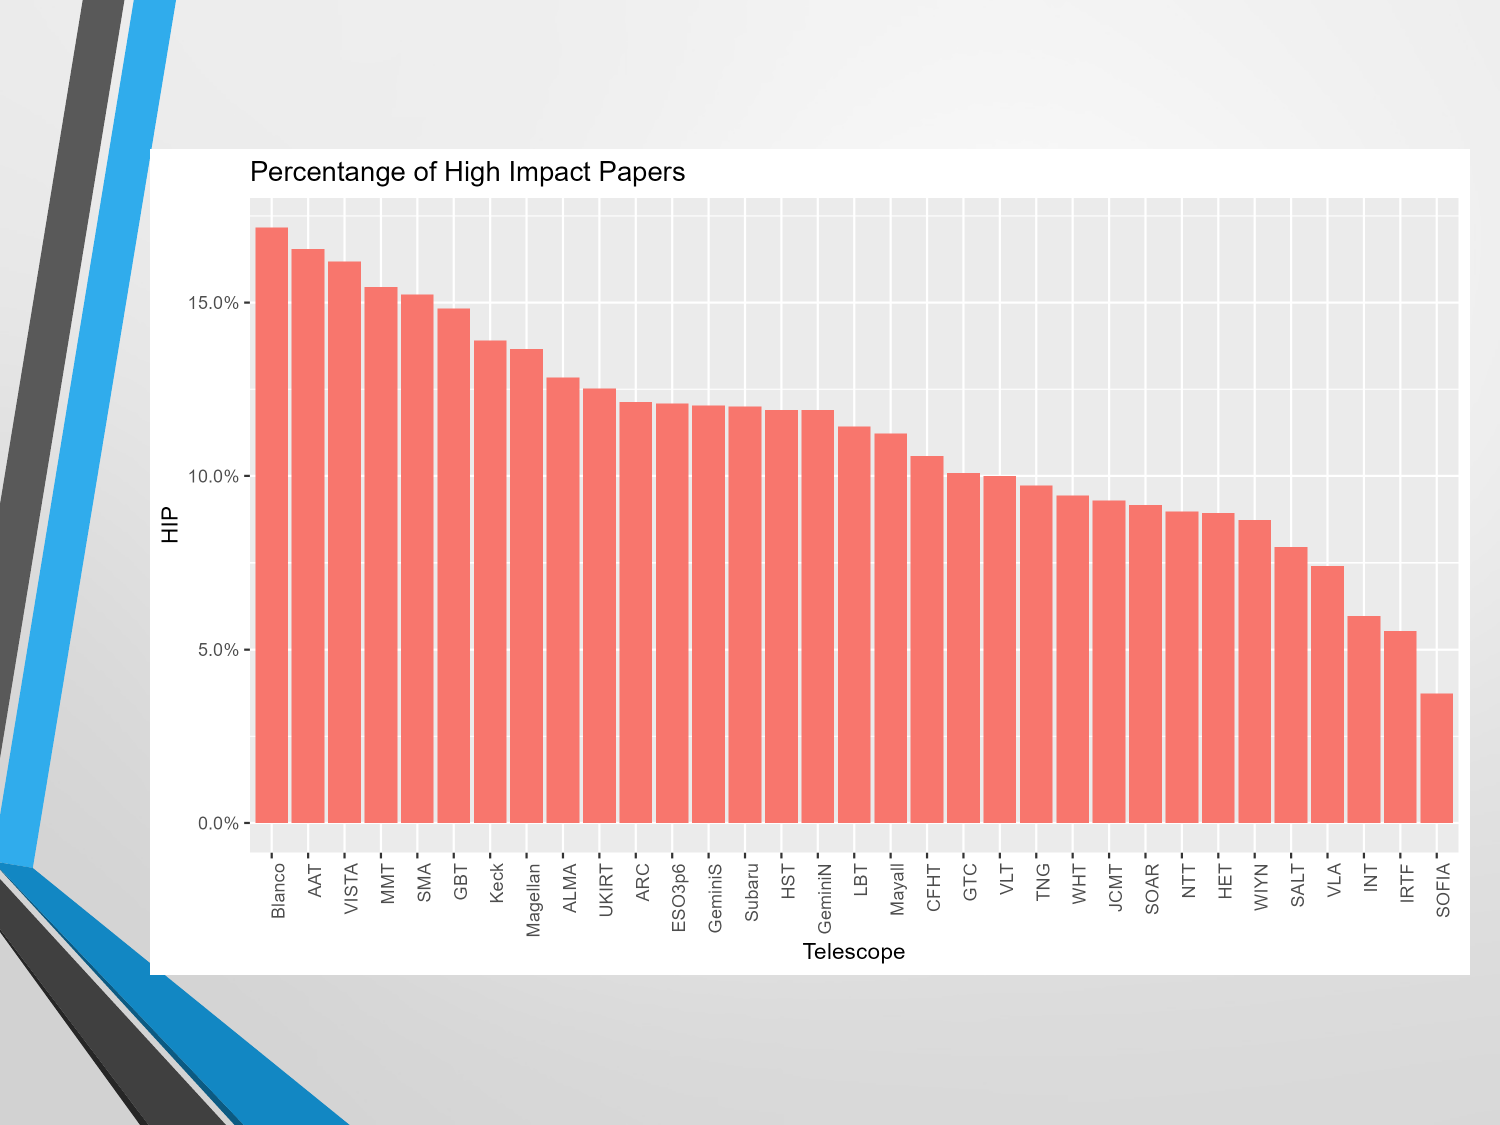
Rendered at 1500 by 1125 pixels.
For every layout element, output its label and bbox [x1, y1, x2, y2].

list [149, 149, 1471, 976]
